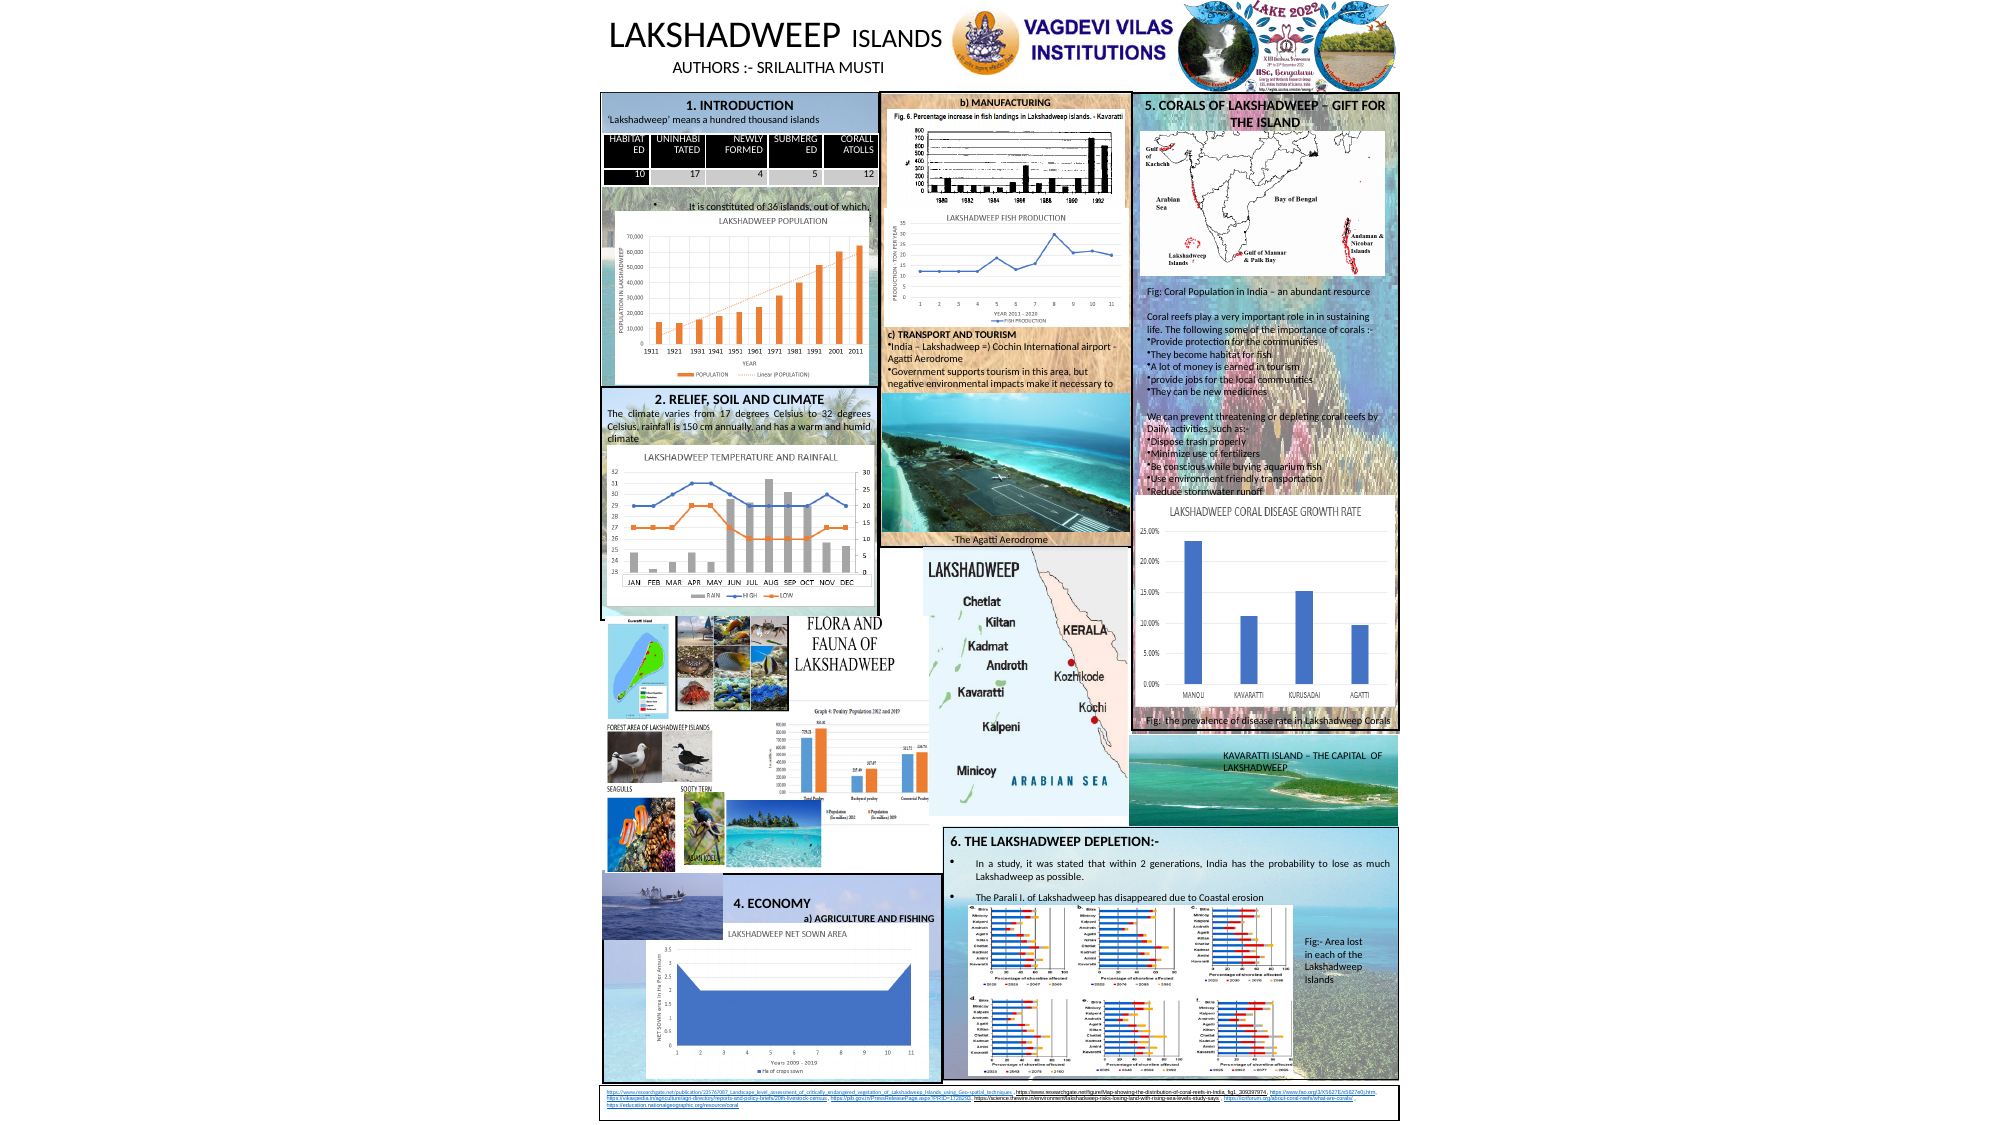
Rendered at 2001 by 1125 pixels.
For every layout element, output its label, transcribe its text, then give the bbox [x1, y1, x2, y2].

text_box https://www.researchgate.net/publication/235767087_Landscape_level_assessment_of_critically_endangered_vegetation_of_Lakshadweep_Islands_using_Geo-spatial_techniques, https://www.researchgate.net/figure/Map-showing-the-distribution-of-coral-reefs-in-India_fig1_309397974, https://www.fao.org/3/X5627E/x5627e0j.htm, https://vikaspedia.in/agriculture/agri-directory/reports-and-policy-briefs/20th-livestock-census, https://pib.gov.in/PressReleasePage.aspx?PRID=1728293, https://science.thewire.in/environment/lakshadweep-risks-losing-land-with-rising-sea-levels-study-says , https://icriforum.org/about-coral-reefs/what-are-corals/ , https://education.nationalgeographic.org/resource/coral [599, 1085, 1400, 1121]
text_box LAKSHADWEEP ISLANDS AUTHORS :- SRILALITHA MUSTI [602, 0, 956, 92]
picture [601, 0, 1400, 1083]
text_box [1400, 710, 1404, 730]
